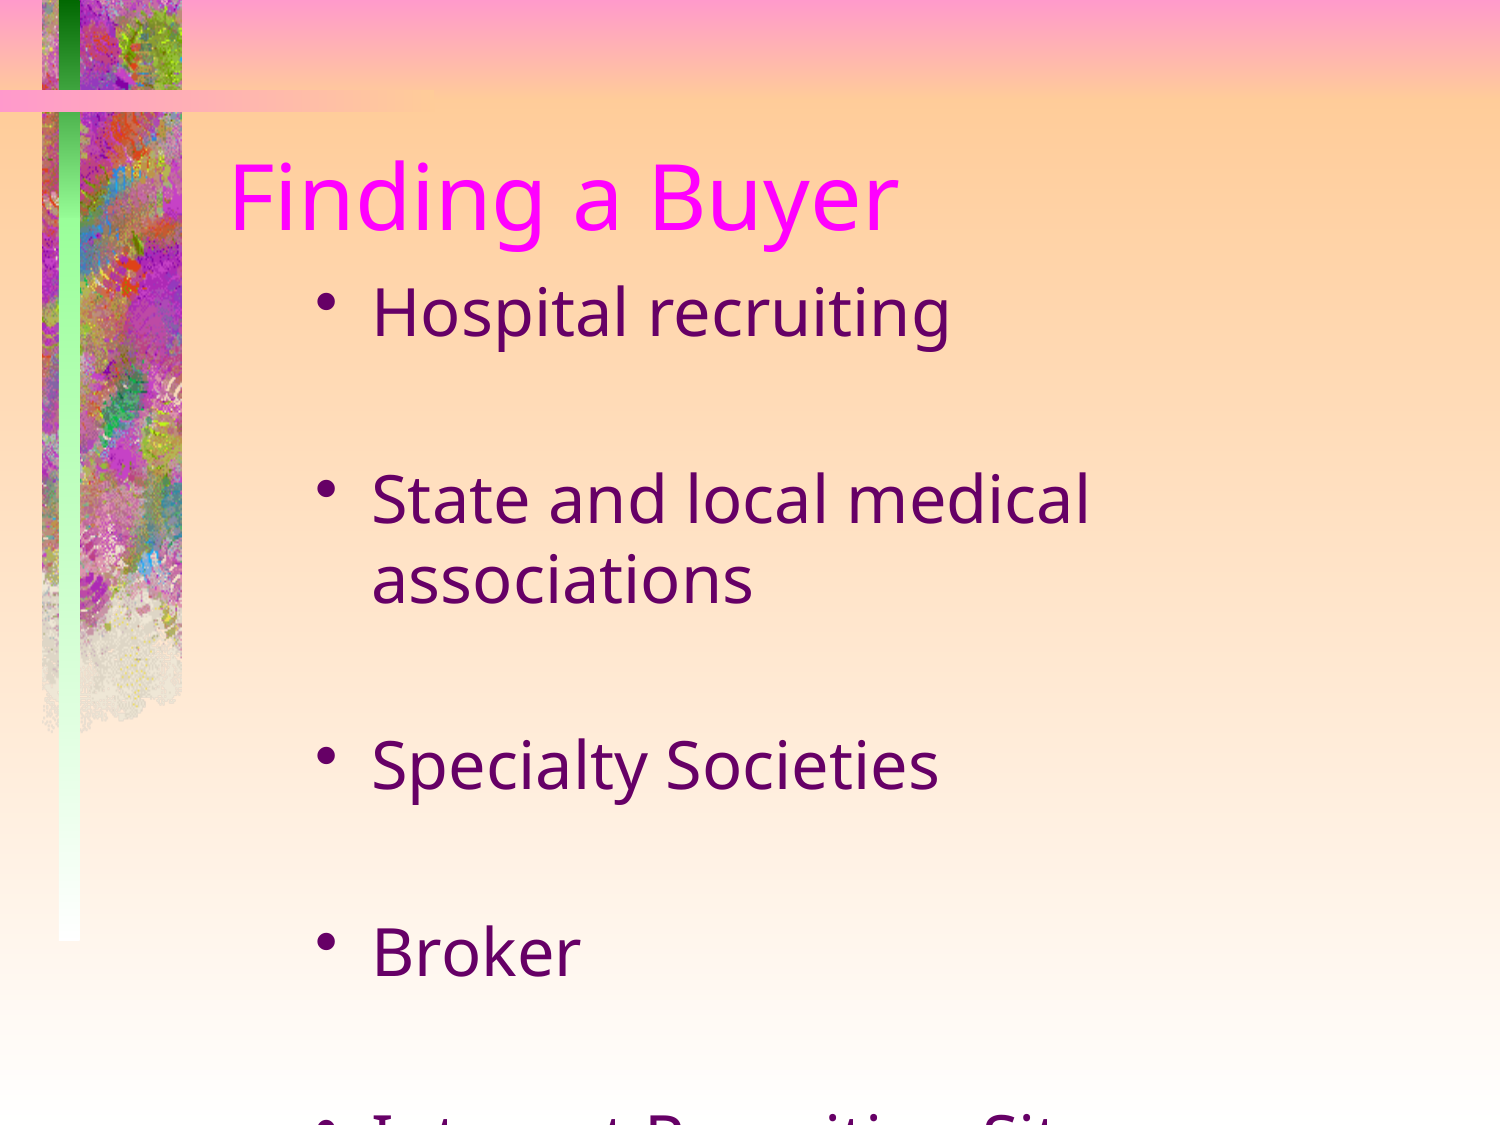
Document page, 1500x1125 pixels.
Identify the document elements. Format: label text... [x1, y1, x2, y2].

list Hospital recruiting State and local medical associations Specialty Societies Broker Internet Recruiting Sites [300, 262, 1488, 1000]
title Finding a Buyer [212, 99, 1488, 288]
picture [80, 111, 182, 821]
picture [42, 0, 59, 90]
picture [80, 0, 182, 90]
picture [42, 111, 59, 821]
